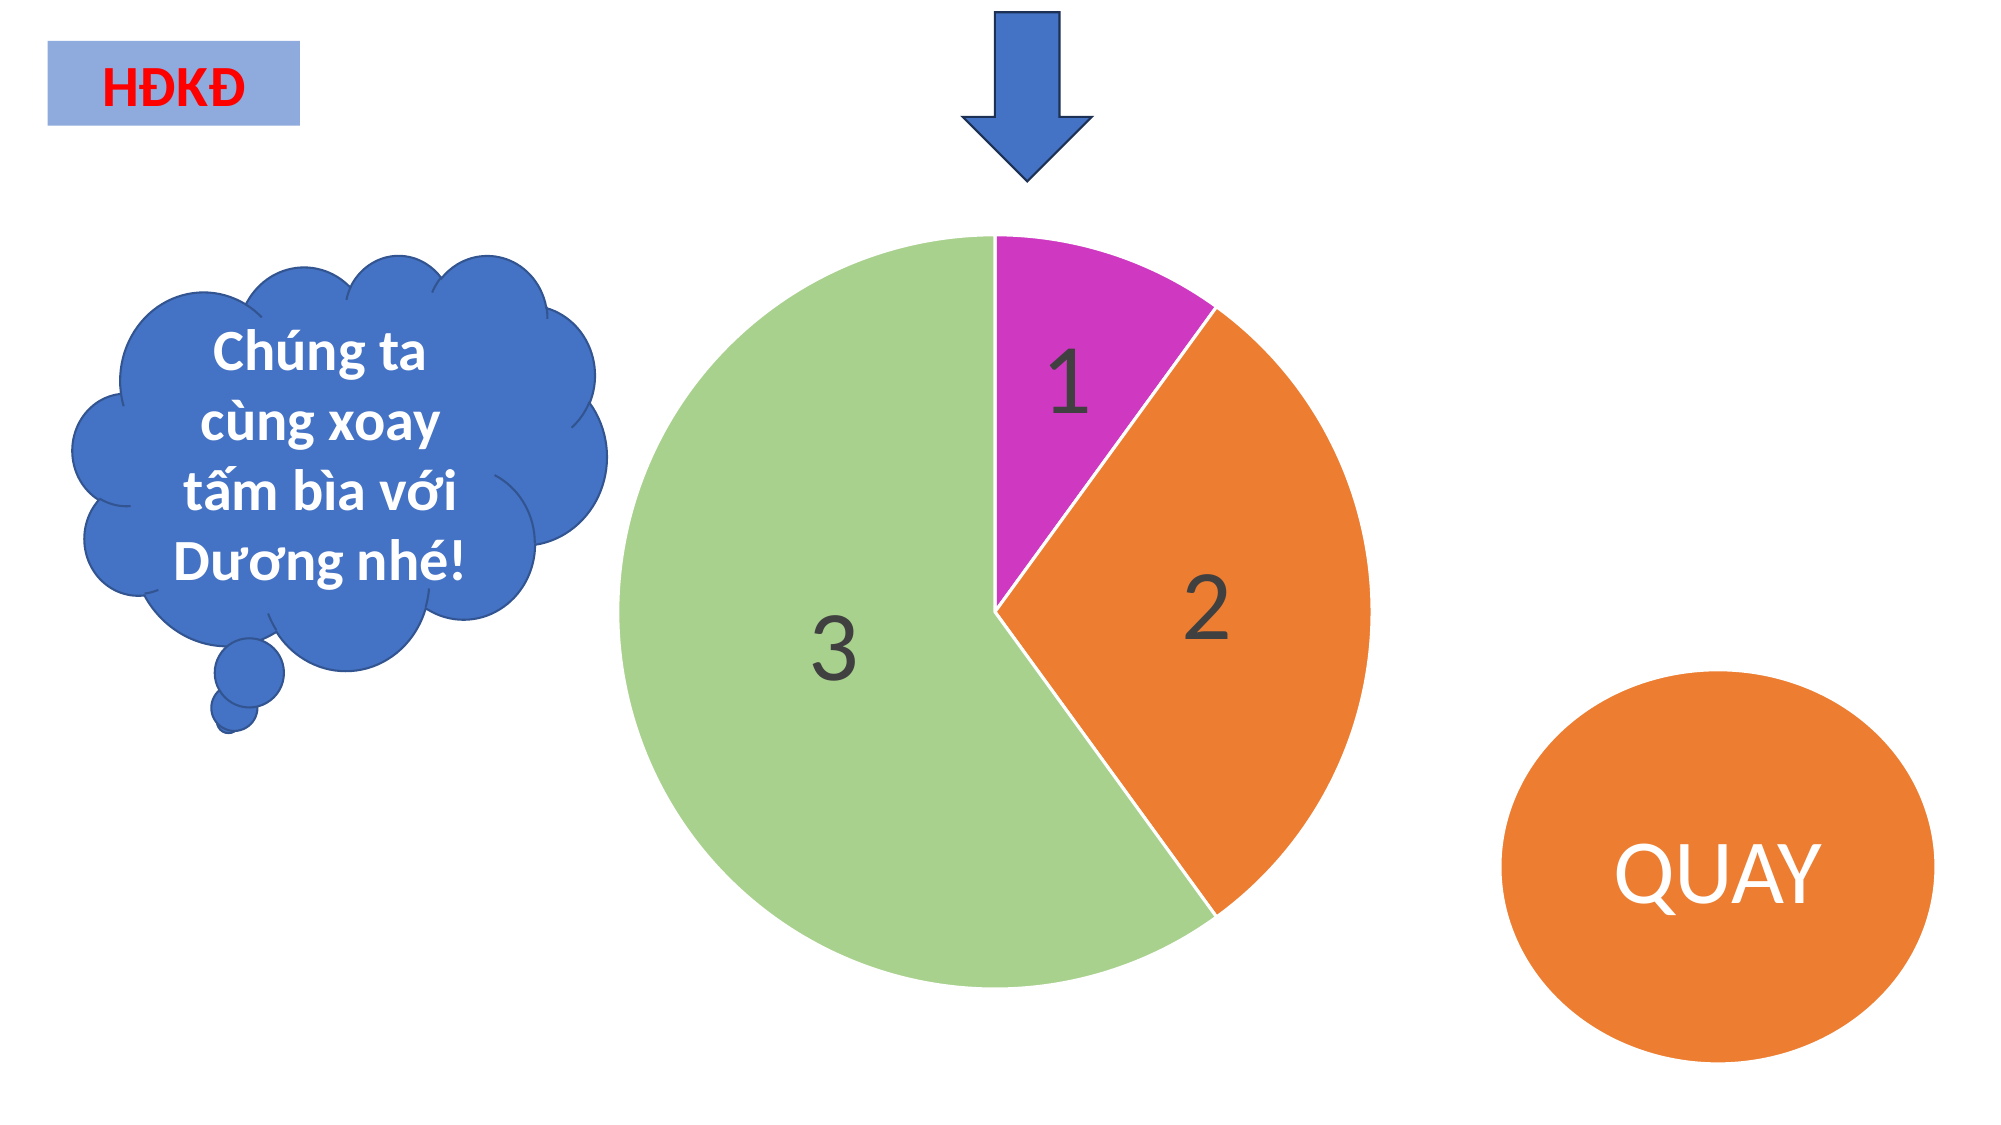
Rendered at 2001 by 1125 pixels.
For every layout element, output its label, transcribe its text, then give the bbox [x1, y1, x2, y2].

text_box [960, 11, 1095, 117]
text_box QUAY [1562, 668, 1938, 1066]
text_box Chúng ta cùng xoay tấm bìa với Dương nhé! [71, 266, 333, 735]
chart [333, 117, 1667, 1007]
text_box HĐKĐ [47, 40, 300, 126]
